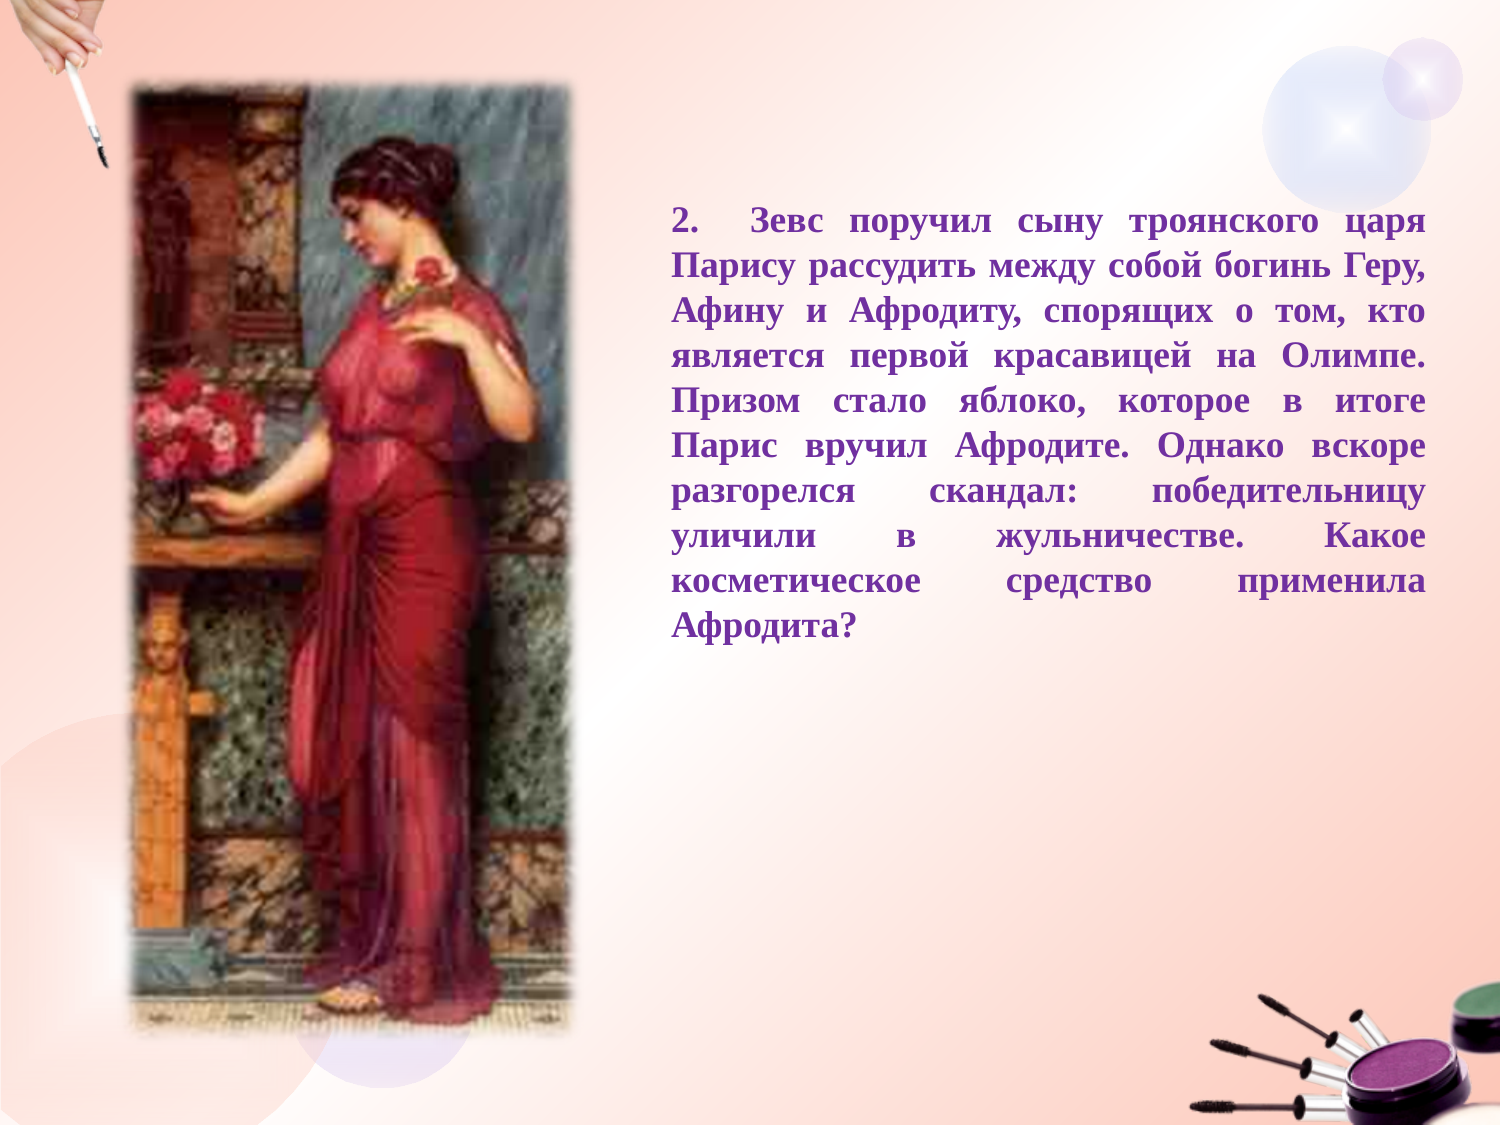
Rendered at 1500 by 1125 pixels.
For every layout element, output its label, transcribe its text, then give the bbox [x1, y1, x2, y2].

picture [0, 0, 588, 1049]
text_box 2. Зевс поручил сыну троянского царя Парису рассудить между собой богинь Геру, Афину и Афродиту, спорящих о том, кто является первой красавицей на Олимпе. Призом стало яблоко, которое в итоге Парис вручил Афродите. Однако вскоре разгорелся скандал: победительницу уличили в жульничестве. Какое косметическое средство применила Афродита? [656, 187, 1442, 698]
picture [1187, 974, 1500, 1125]
